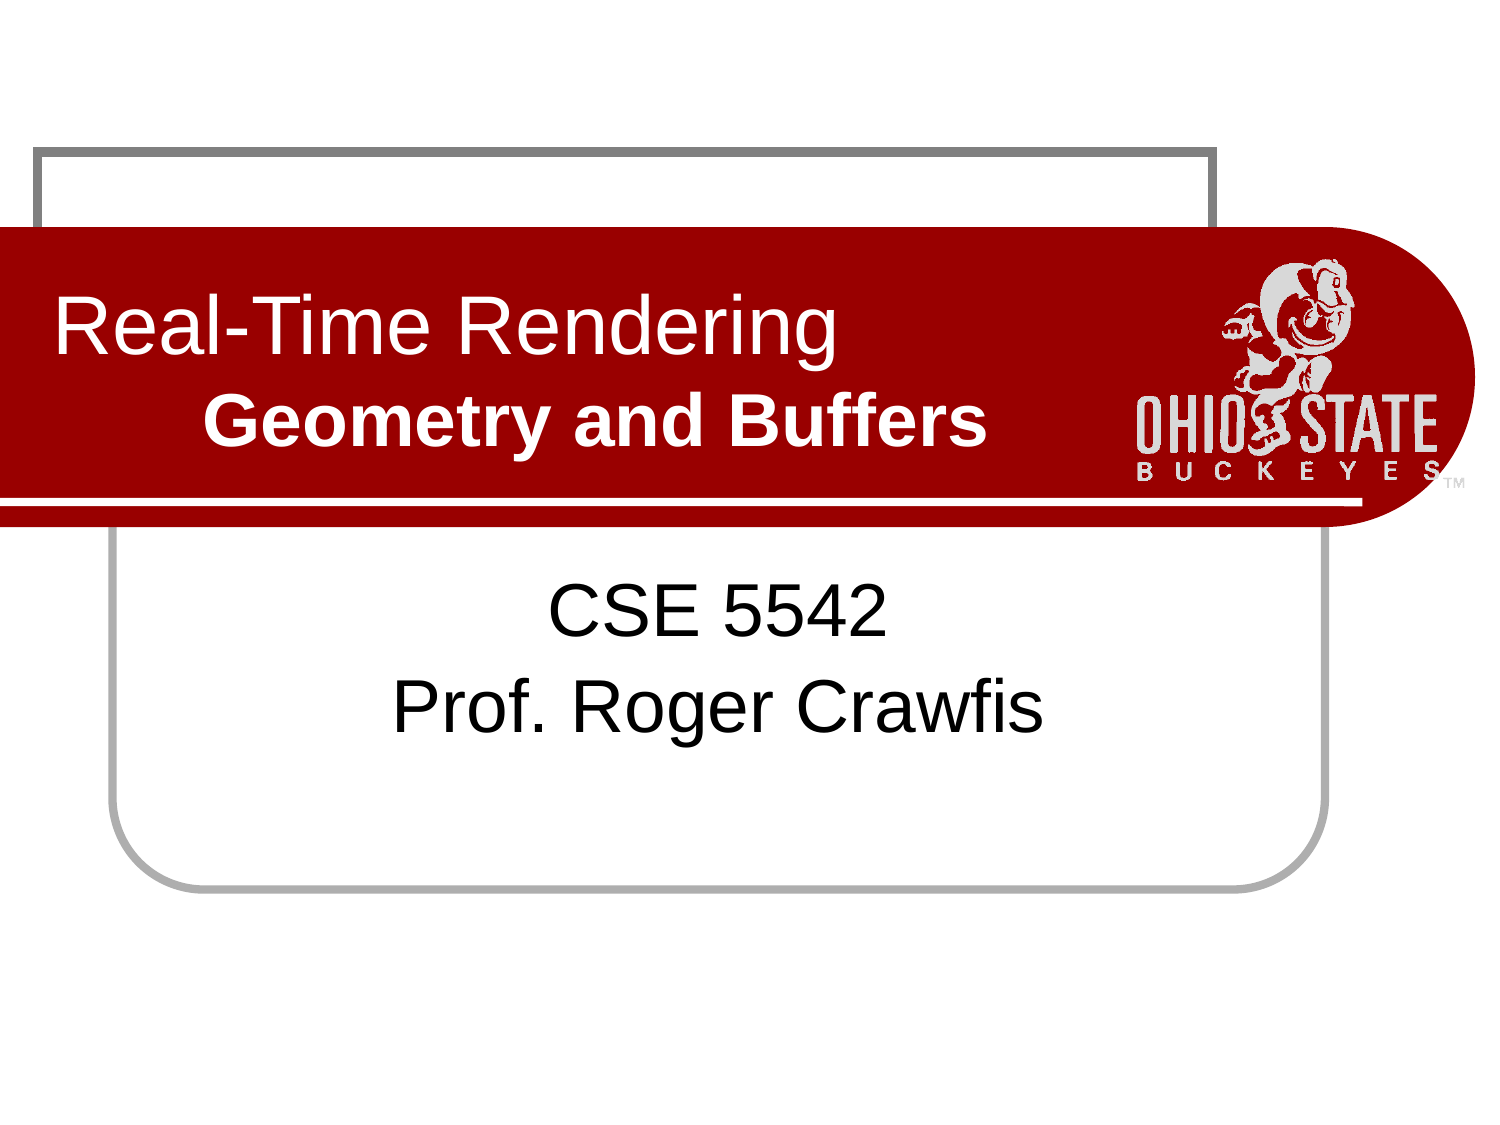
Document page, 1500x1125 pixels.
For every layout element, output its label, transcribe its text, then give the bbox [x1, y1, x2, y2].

title Real-Time Rendering Geometry and Buffers [37, 233, 1363, 499]
subtitle CSE 5542 Prof. Roger Crawfis [174, 564, 1263, 840]
